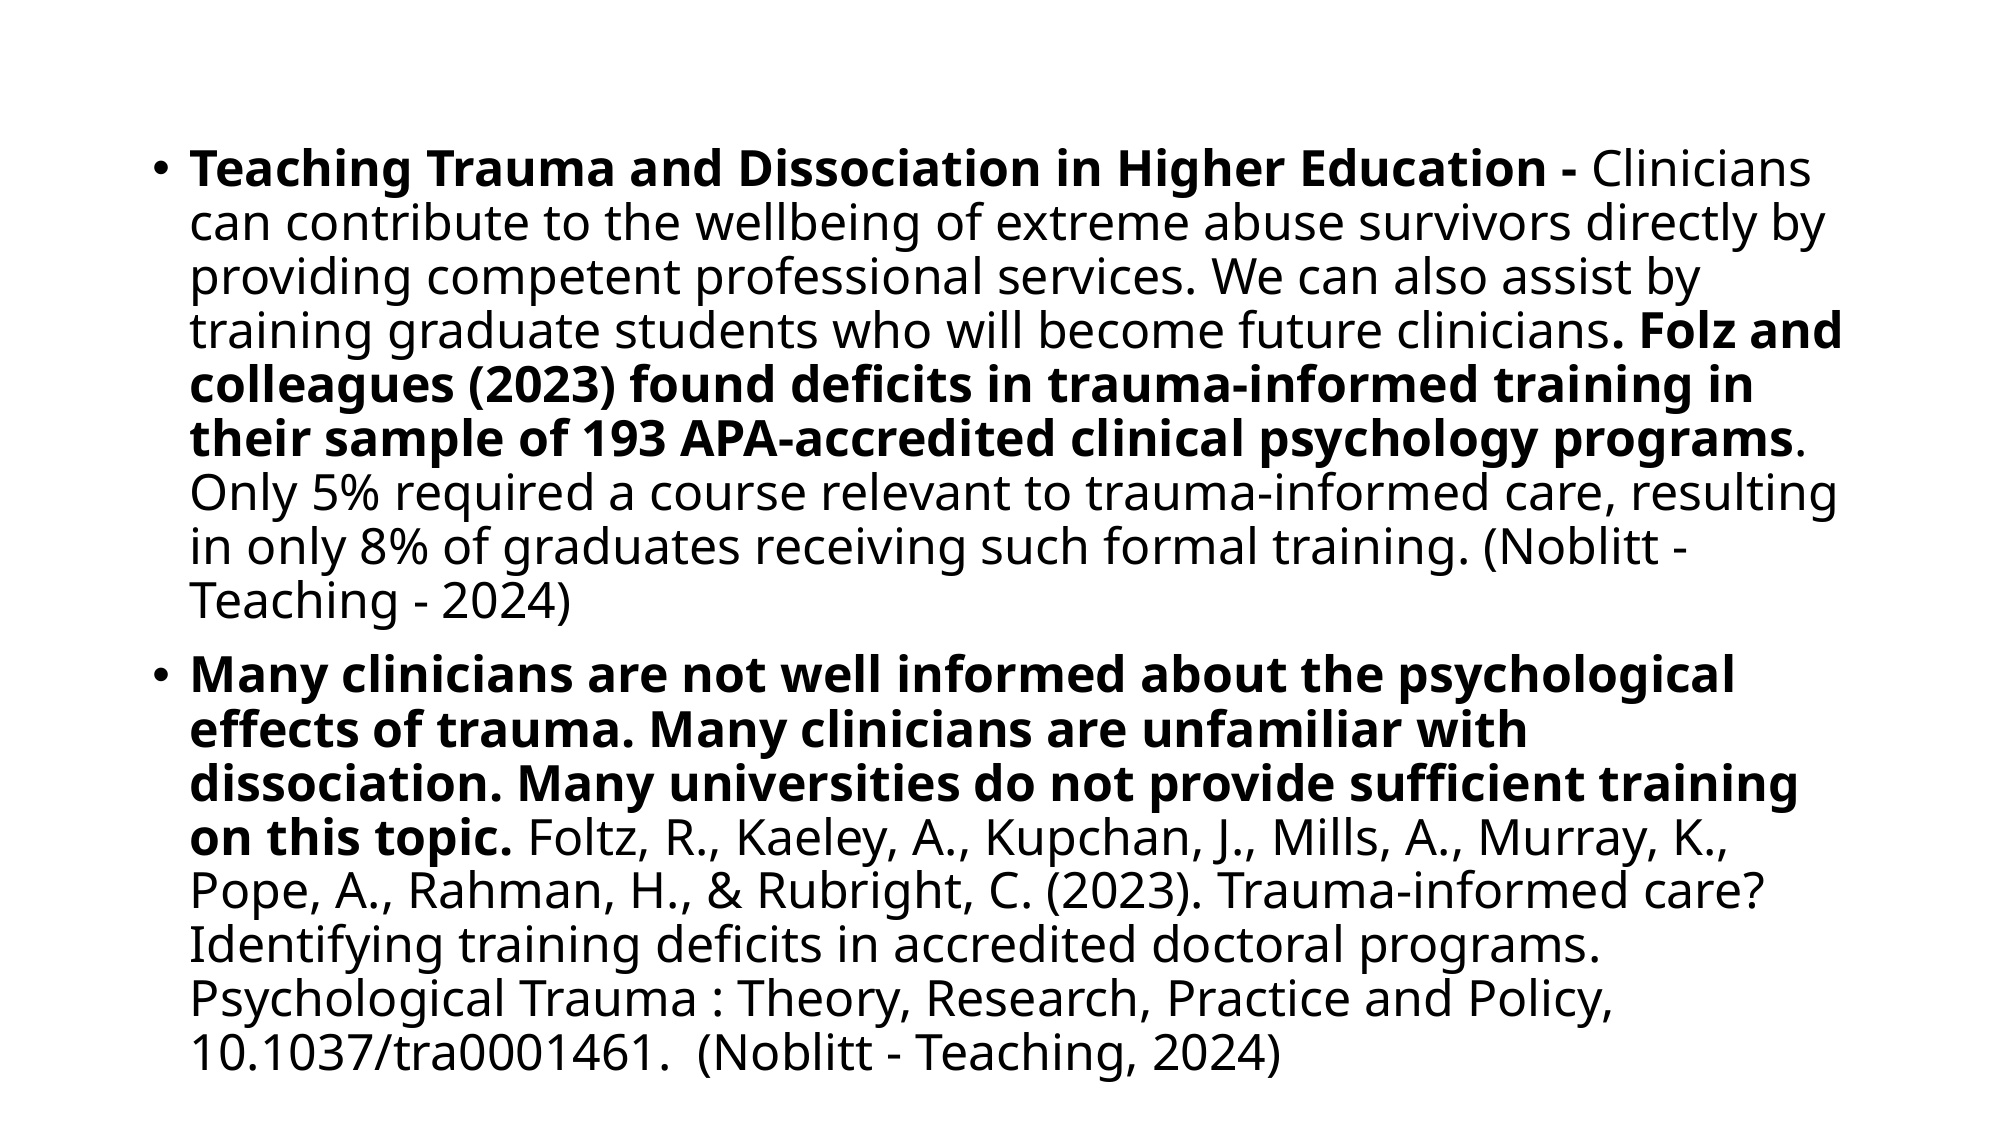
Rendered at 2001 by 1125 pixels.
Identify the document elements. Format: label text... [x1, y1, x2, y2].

list Teaching Trauma and Dissociation in Higher Education - Clinicians can contribute to the wellbeing of extreme abuse survivors directly by providing competent professional services. We can also assist by training graduate students who will become future clinicians. Folz and colleagues (2023) found deficits in trauma-informed training in their sample of 193 APA-accredited clinical psychology programs. Only 5% required a course relevant to trauma-informed care, resulting in only 8% of graduates receiving such formal training. (Noblitt - Teaching - 2024) Many clinicians are not well informed about the psychological effects of trauma. Many clinicians are unfamiliar with dissociation. Many universities do not provide sufficient training on this topic. Foltz, R., Kaeley, A., Kupchan, J., Mills, A., Murray, K., Pope, A., Rahman, H., & Rubright, C. (2023). Trauma-informed care? Identifying training deficits in accredited doctoral programs. Psychological Trauma : Theory, Research, Practice and Policy, 10.1037/tra0001461. (Noblitt - Teaching, 2024) [137, 59, 1863, 1014]
